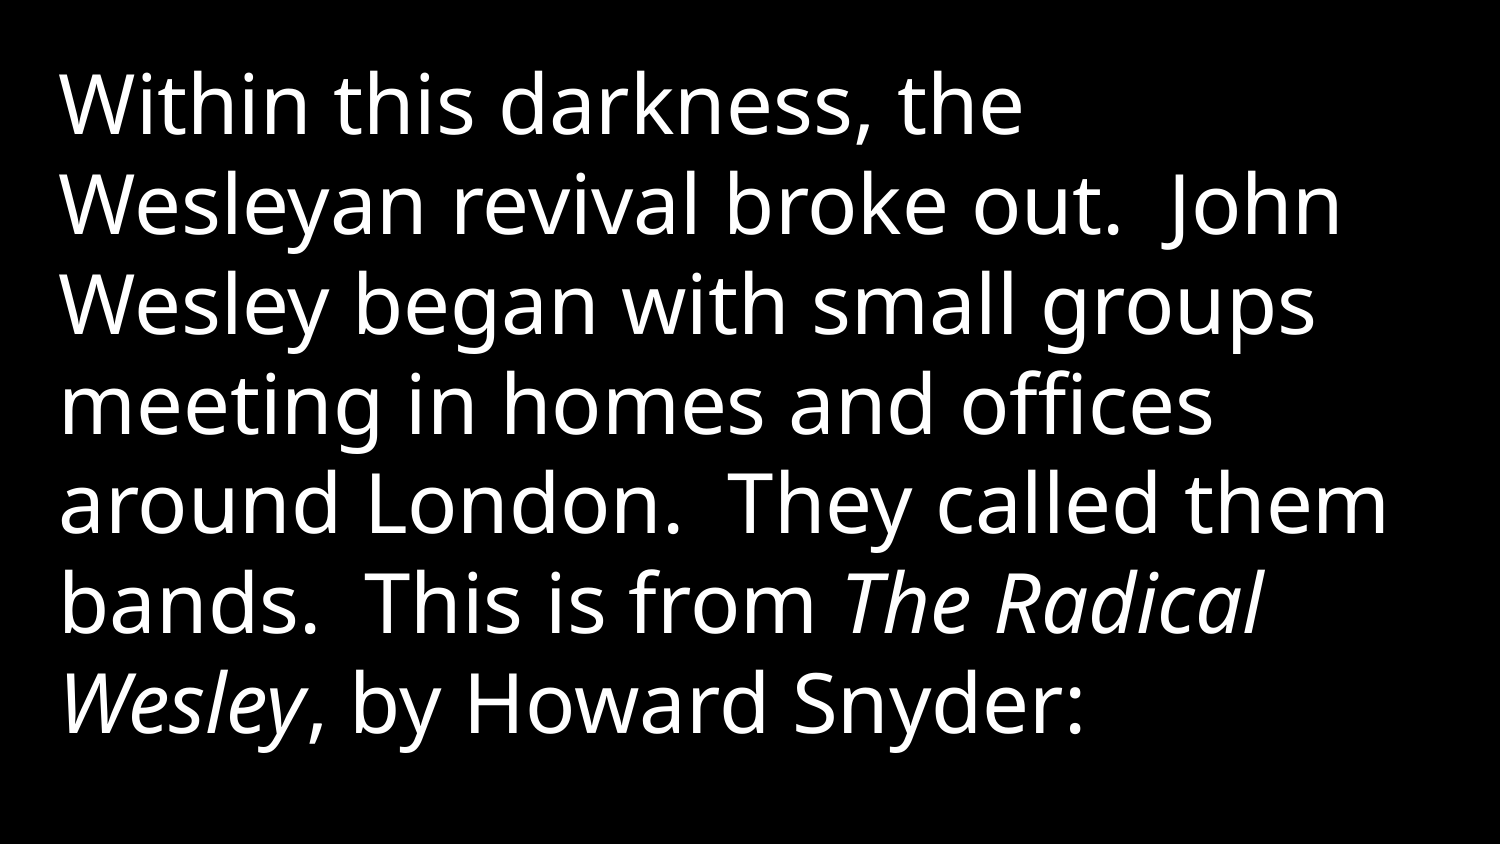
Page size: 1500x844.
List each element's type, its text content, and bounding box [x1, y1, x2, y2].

list Within this darkness, the Wesleyan revival broke out. John Wesley began with small groups meeting in homes and offices around London. They called them bands. This is from The Radical Wesley, by Howard Snyder: [50, 46, 1425, 810]
